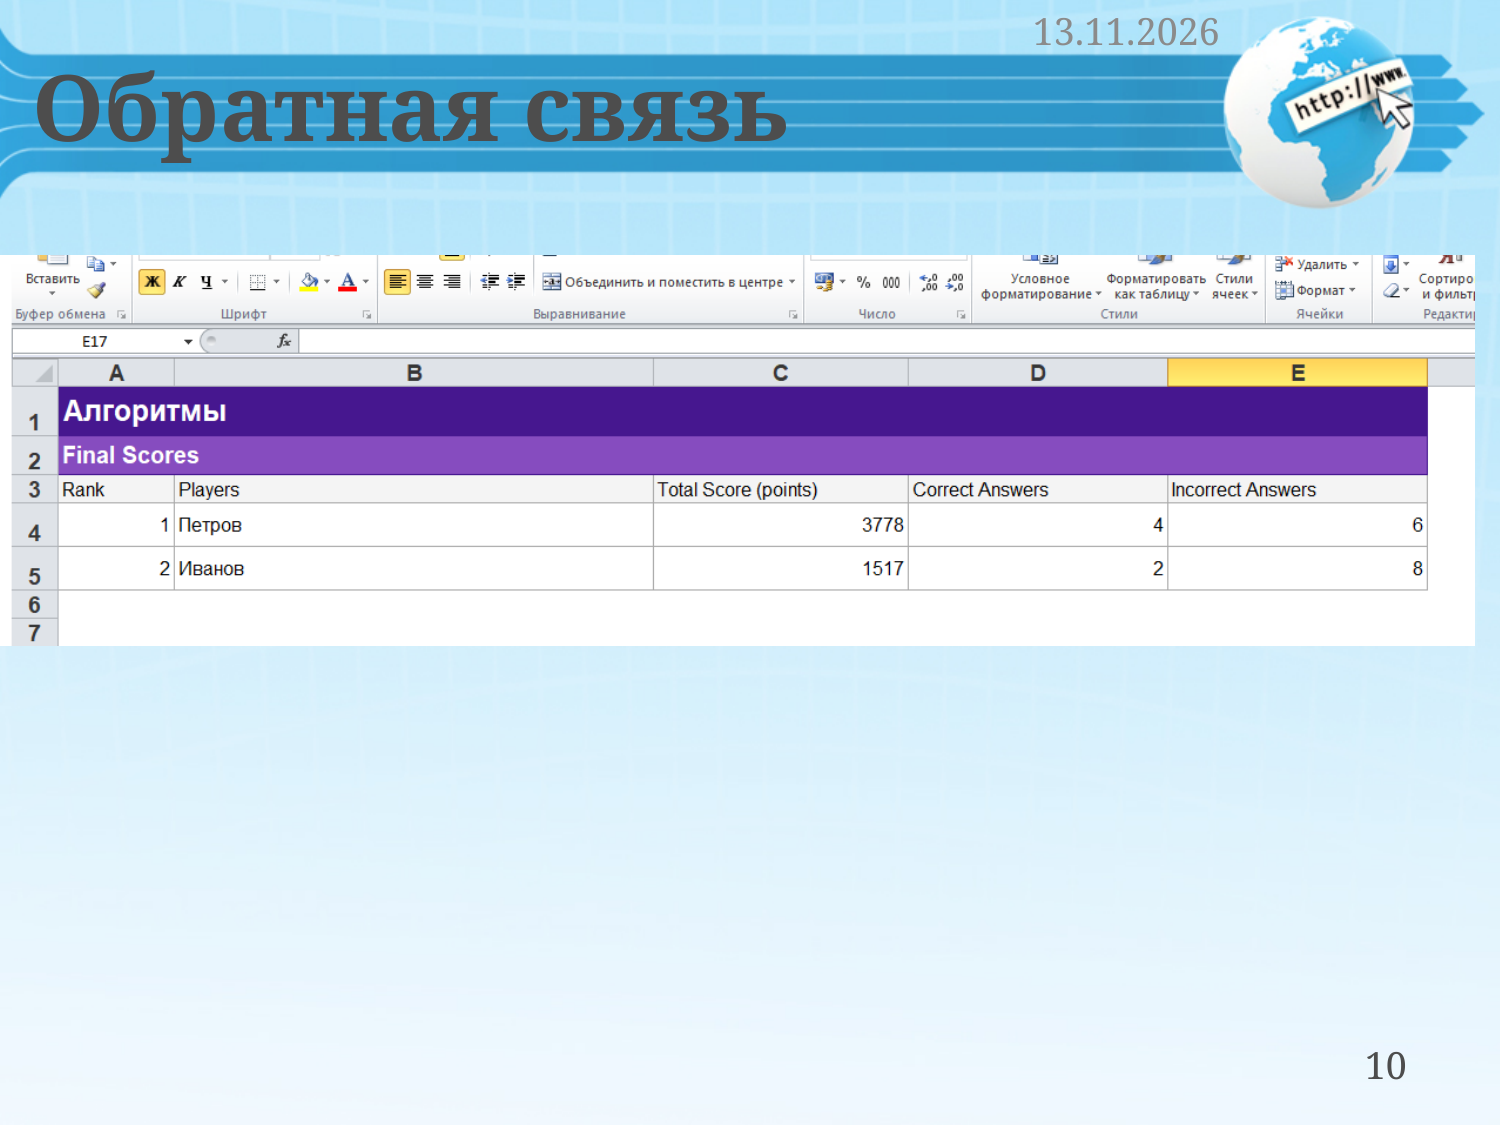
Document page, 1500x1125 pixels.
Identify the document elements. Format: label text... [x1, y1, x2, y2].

text_box 04.02.2020 [1018, 0, 1431, 46]
text_box 10 [1349, 1034, 1431, 1101]
picture [0, 0, 1500, 1125]
text_box Обратная связь [17, 30, 1350, 181]
